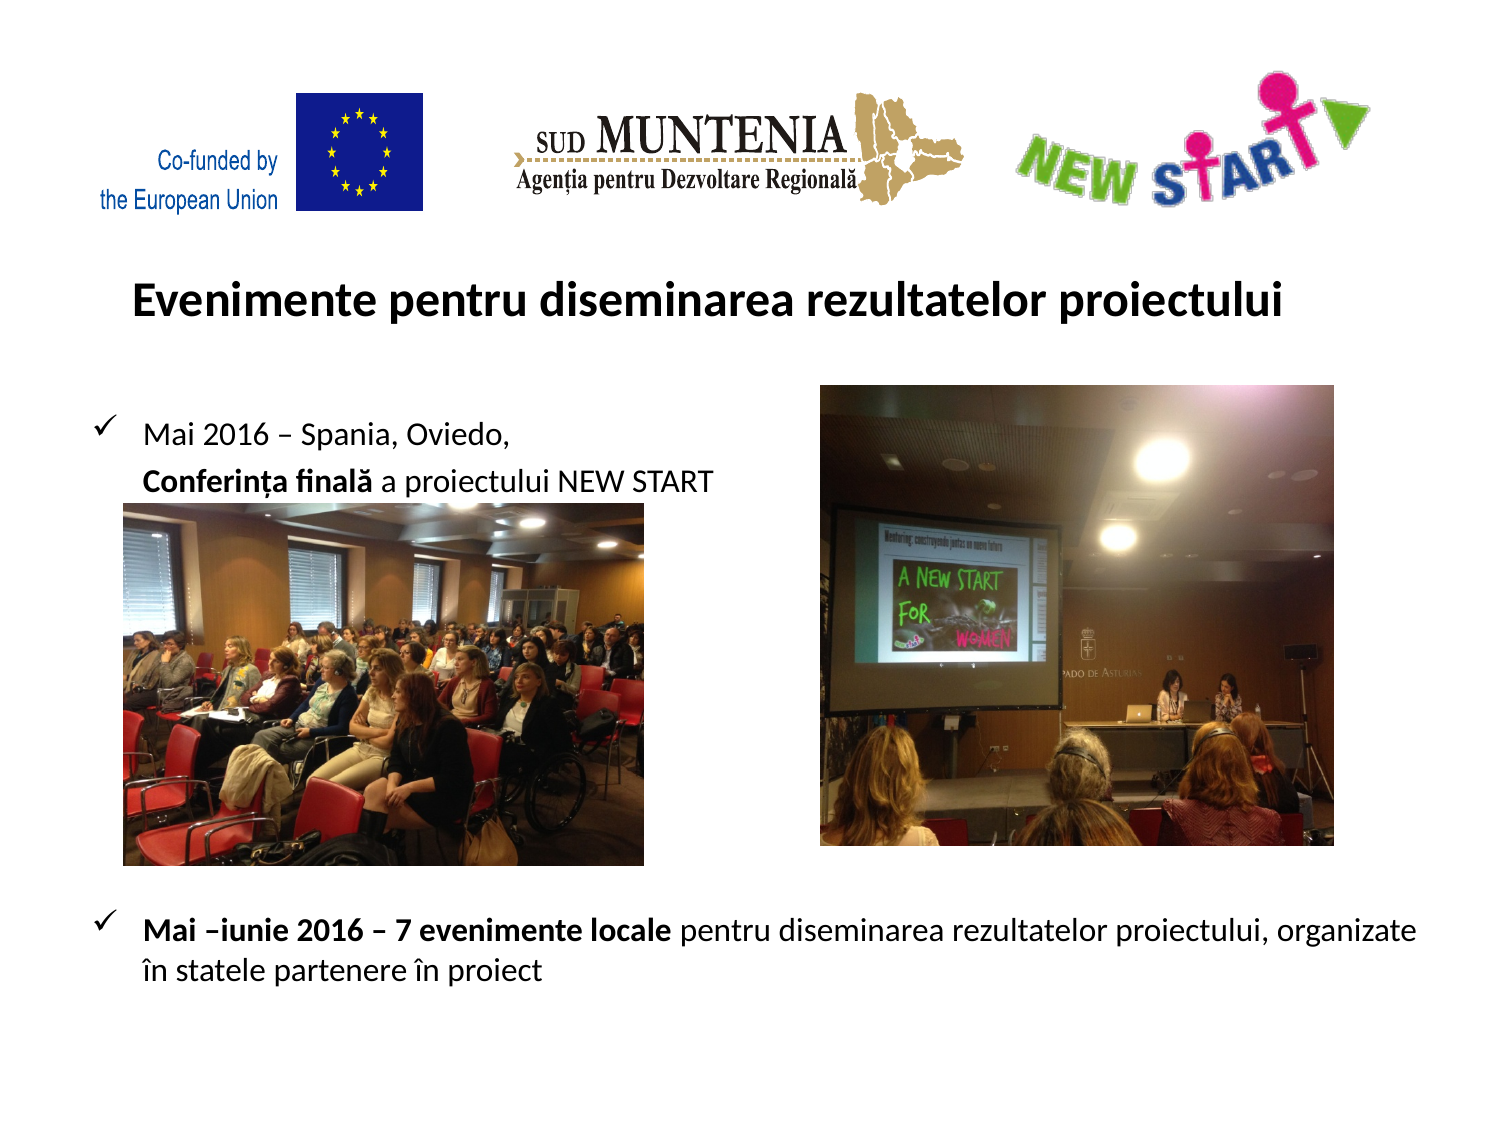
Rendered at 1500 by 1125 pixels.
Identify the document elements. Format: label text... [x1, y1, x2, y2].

picture [513, 89, 967, 208]
picture [1009, 66, 1376, 213]
title Evenimente pentru diseminarea rezultatelor proiectului [100, 219, 1317, 361]
picture [820, 385, 1335, 847]
picture [100, 89, 426, 216]
list Mai 2016 – Spania, Oviedo, Conferinţa finală a proiectului NEW START Mai –iunie 2016 – 7 evenimente locale pentru diseminarea rezultatelor proiectului, organizate în statele partenere în proiect [76, 361, 1436, 1094]
picture [123, 503, 644, 866]
